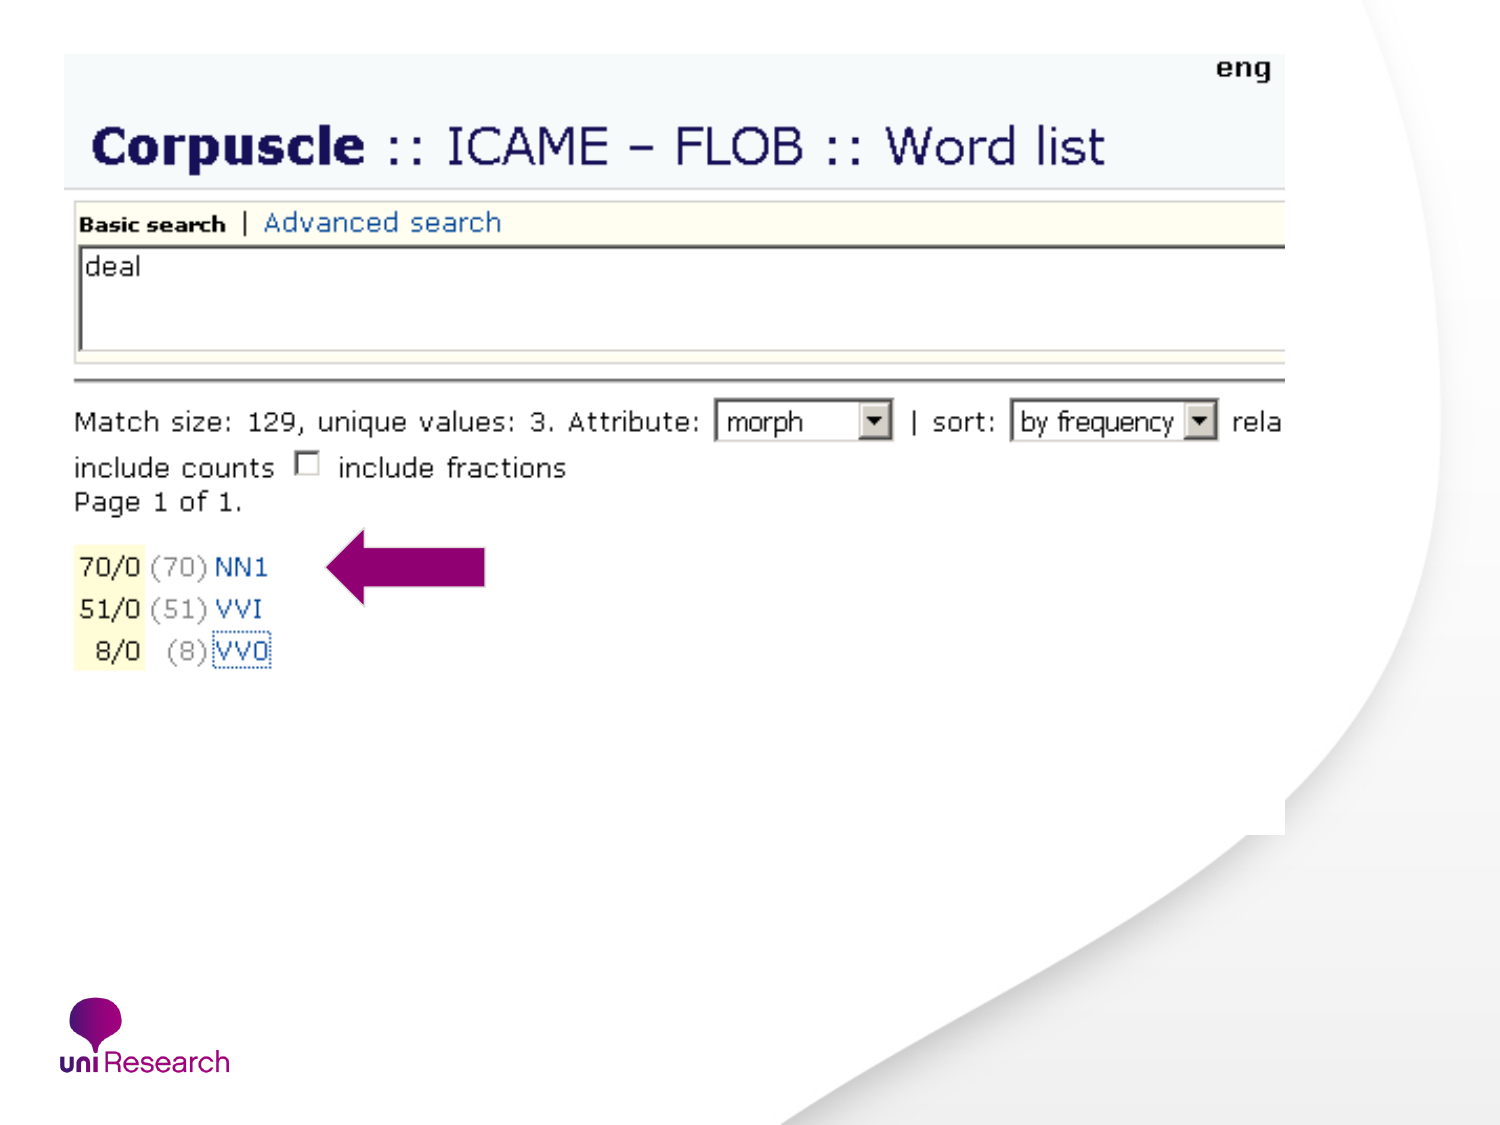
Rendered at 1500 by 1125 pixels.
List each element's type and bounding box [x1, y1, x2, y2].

list [64, 54, 1285, 835]
picture [0, 0, 1500, 1125]
